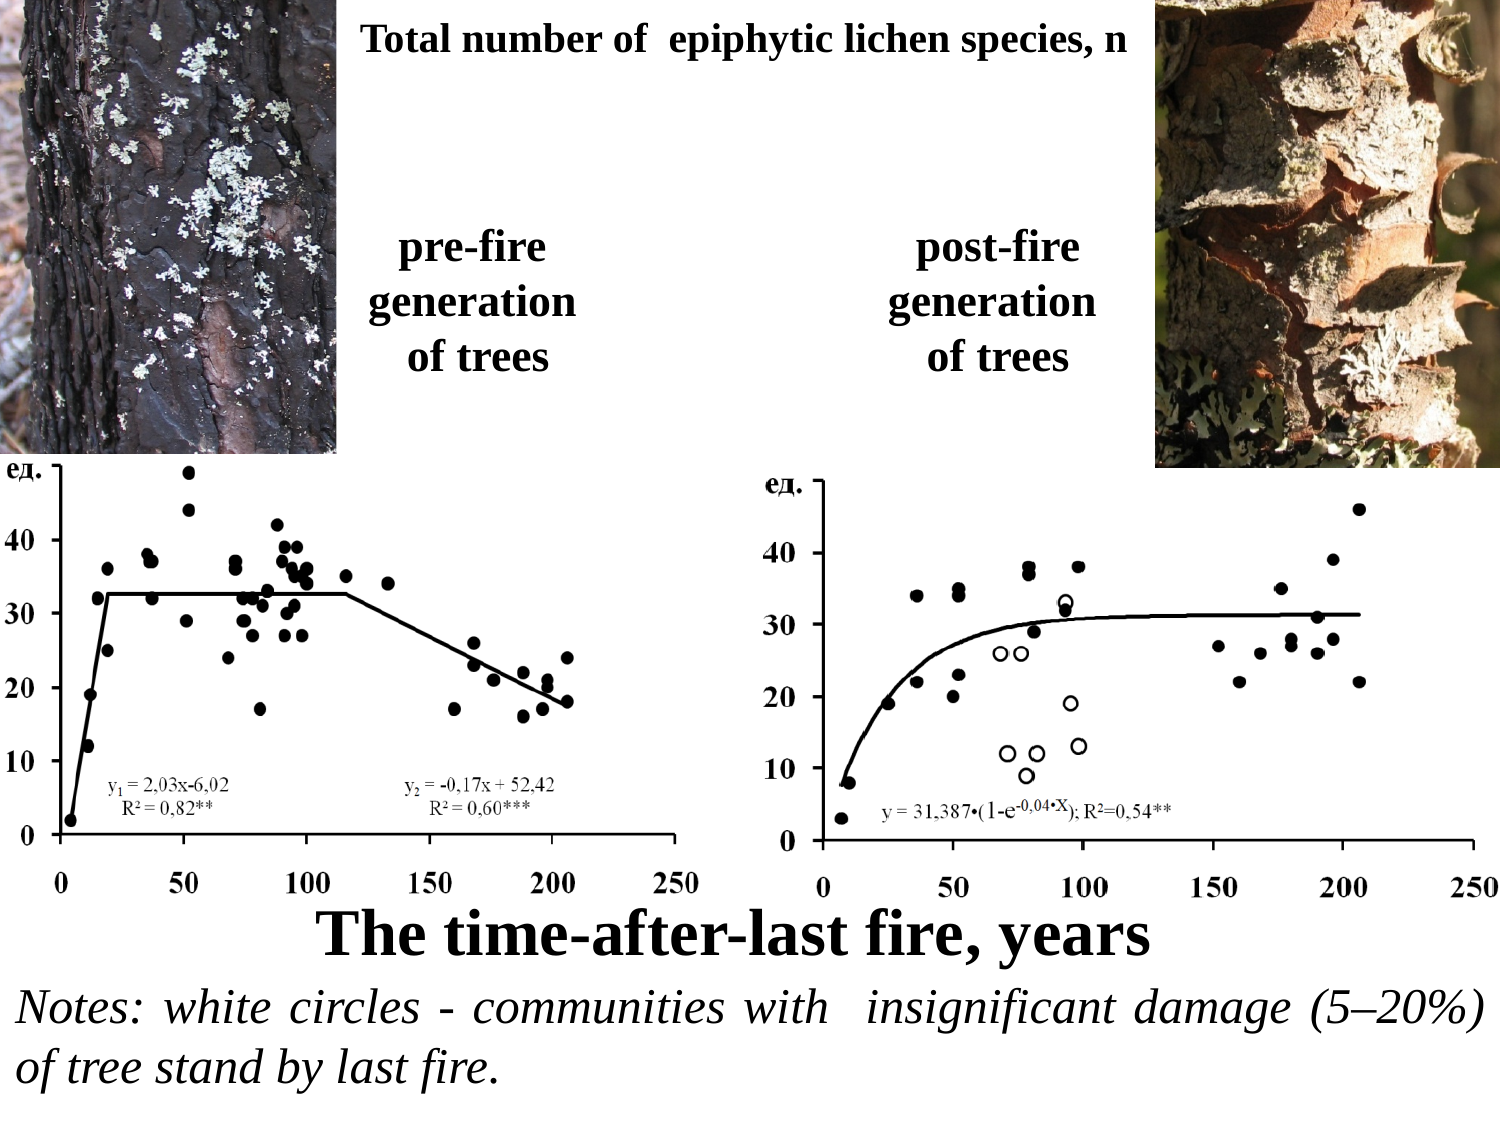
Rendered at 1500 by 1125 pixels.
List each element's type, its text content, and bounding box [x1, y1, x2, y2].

picture [761, 0, 1500, 902]
text_box post-fire generation of trees [856, 208, 1140, 388]
text_box The time-after-last fire, years [300, 881, 1167, 966]
text_box pre-fire generation of trees [348, 208, 609, 388]
text_box Notes: white circles - communities with insignificant damage (5–20%) of tree stand by last fire. [0, 966, 1500, 1102]
text_box Total number of epiphytic lichen species, n [338, 0, 1152, 73]
picture [0, 0, 704, 902]
